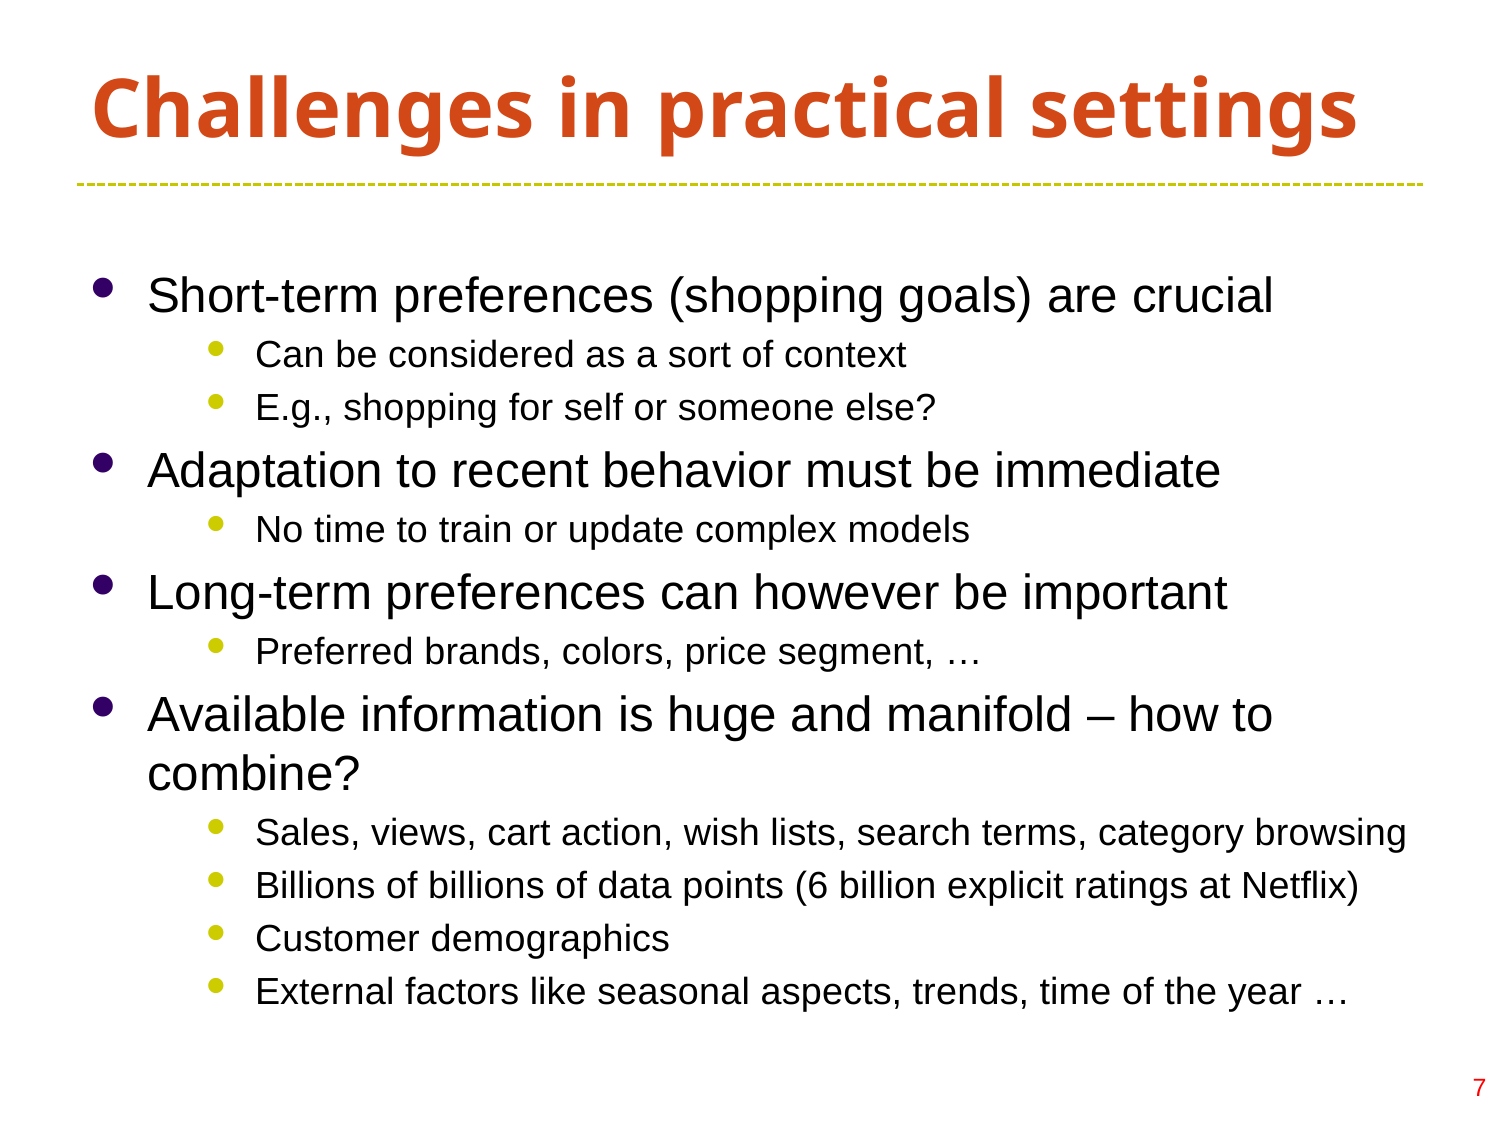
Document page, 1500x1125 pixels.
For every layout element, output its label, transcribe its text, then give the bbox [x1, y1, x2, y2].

list Short-term preferences (shopping goals) are crucial Can be considered as a sort of context E.g., shopping for self or someone else? Adaptation to recent behavior must be immediate No time to train or update complex models Long-term preferences can however be important Preferred brands, colors, price segment, … Available information is huge and manifold – how to combine? Sales, views, cart action, wish lists, search terms, category browsing Billions of billions of data points (6 billion explicit ratings at Netflix) Customer demographics External factors like seasonal aspects, trends, time of the year … [74, 255, 1426, 1066]
title Challenges in practical settings [74, 19, 1426, 162]
